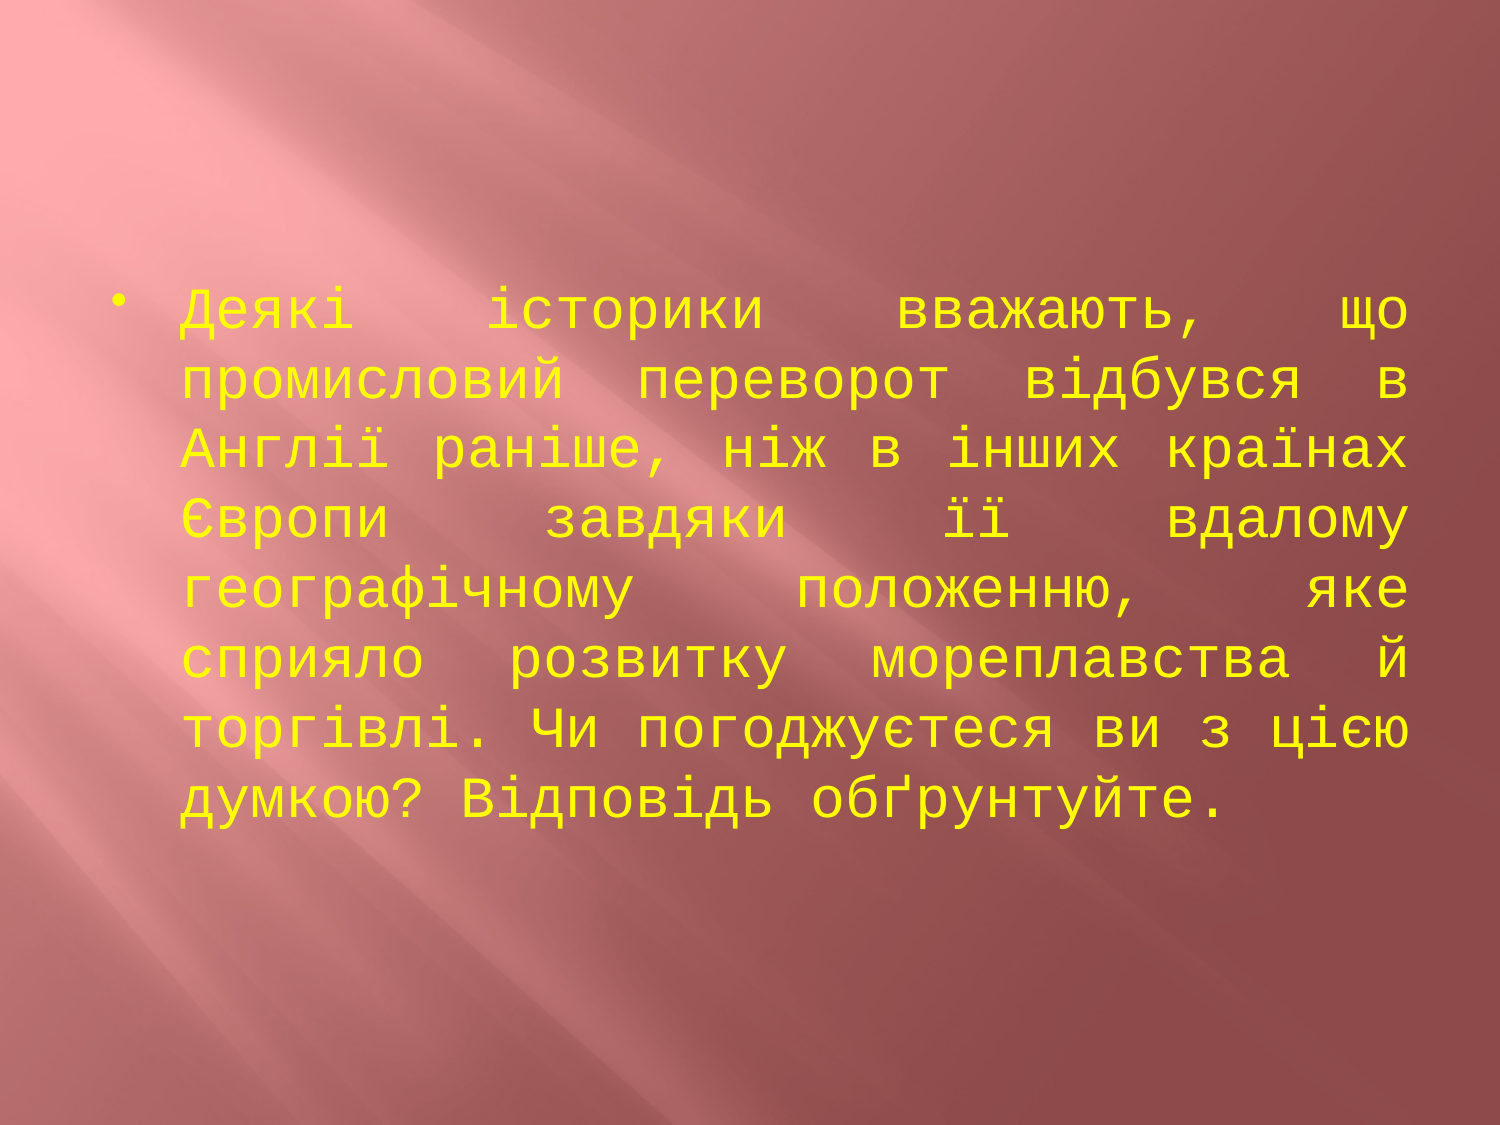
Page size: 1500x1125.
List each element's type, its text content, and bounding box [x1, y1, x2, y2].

list Деякі історики вважають, що промисловий переворот відбувся в Англії раніше, ніж в інших країнах Європи завдяки її вдалому географічному положенню, яке сприяло розвитку мореплавства й торгівлі. Чи погоджуєтеся ви з цією думкою? Відповідь обґрунтуйте. [74, 262, 1426, 1036]
